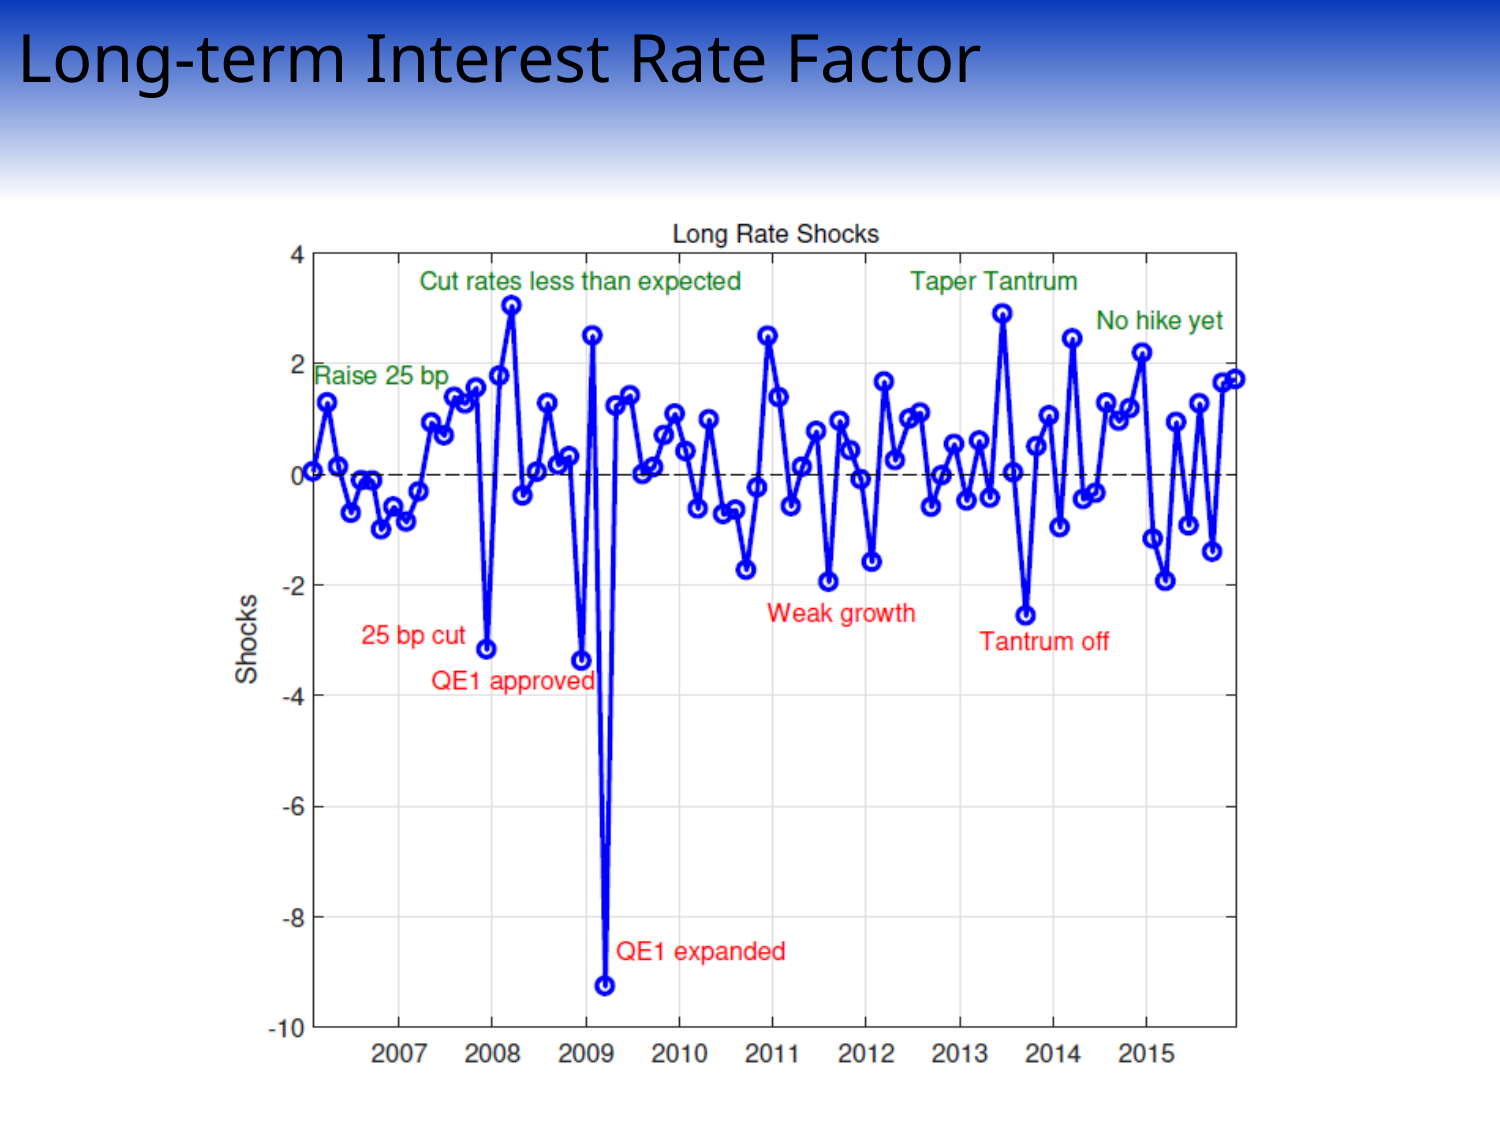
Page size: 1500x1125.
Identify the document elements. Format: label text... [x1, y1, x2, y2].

text_box Long-term Interest Rate Factor [2, 8, 998, 103]
picture [212, 199, 1319, 1112]
